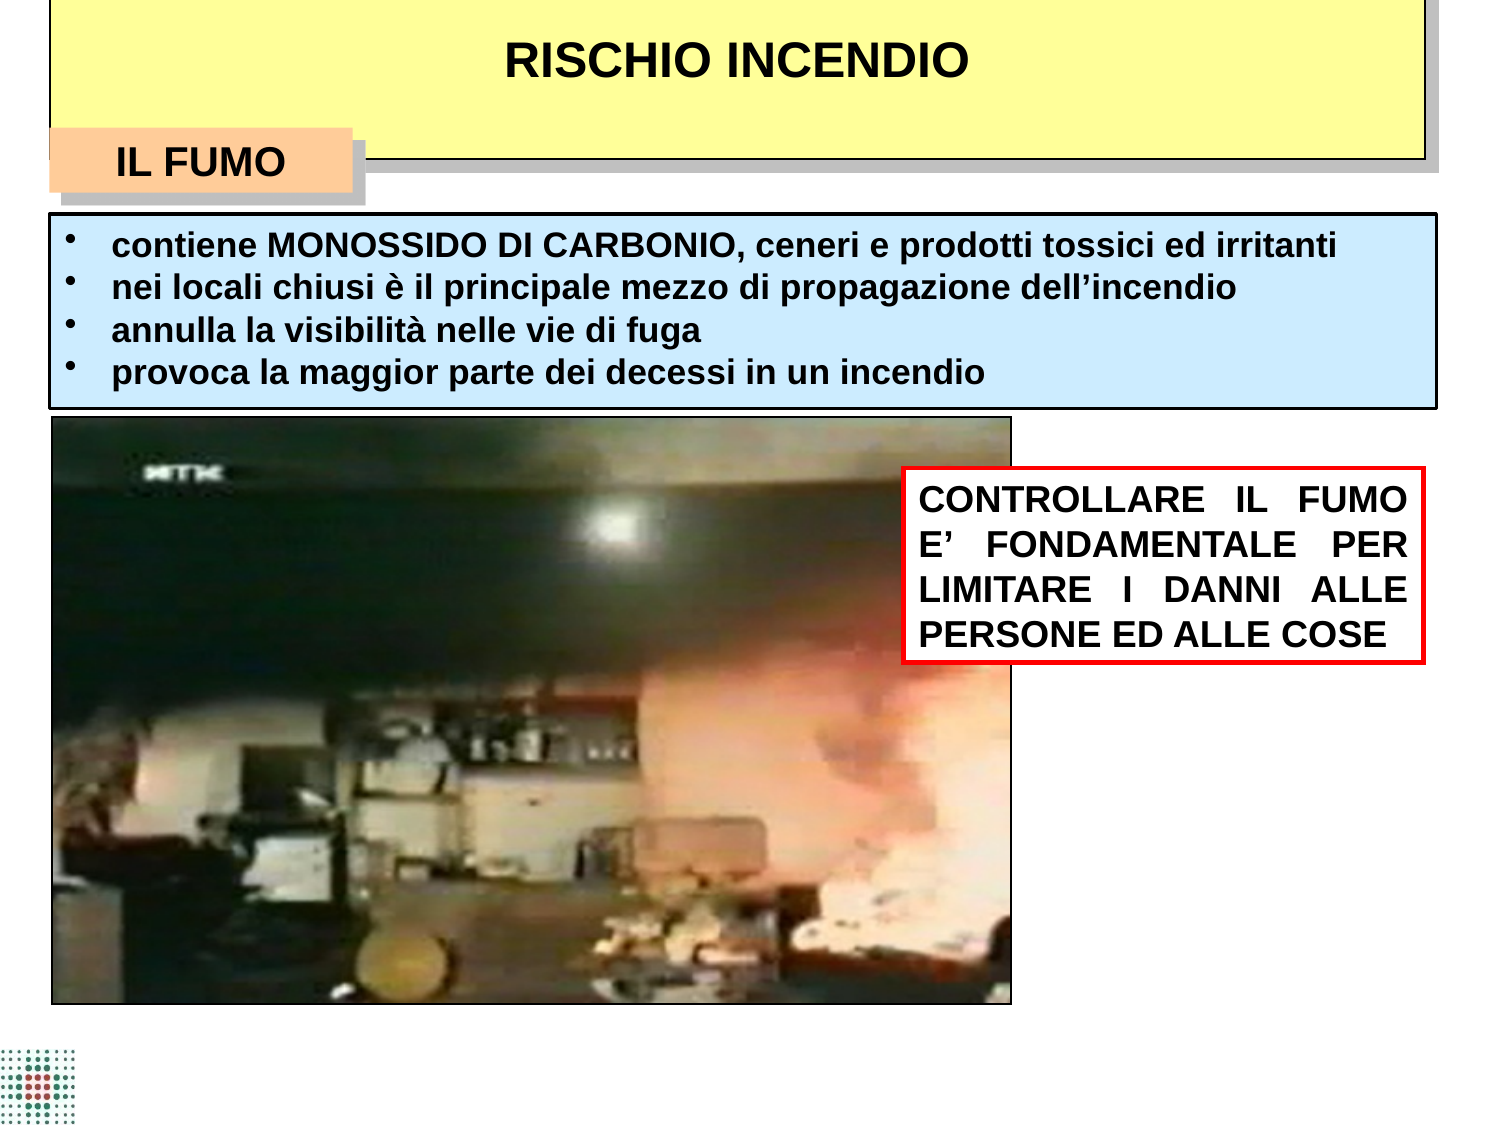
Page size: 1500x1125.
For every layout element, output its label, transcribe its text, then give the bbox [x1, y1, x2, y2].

text_box contiene MONOSSIDO DI CARBONIO, ceneri e prodotti tossici ed irritanti nei locali chiusi è il principale mezzo di propagazione dell’incendio annulla la visibilità nelle vie di fuga provoca la maggior parte dei decessi in un incendio [49, 214, 1437, 409]
text_box IL FUMO [49, 127, 353, 193]
title RISCHIO INCENDIO [50, 0, 1425, 160]
text_box CONTROLLARE IL FUMO E’ FONDAMENTALE PER LIMITARE I DANNI ALLE PERSONE ED ALLE COSE [1015, 467, 1424, 663]
picture [52, 417, 1011, 1004]
picture [0, 1049, 75, 1125]
